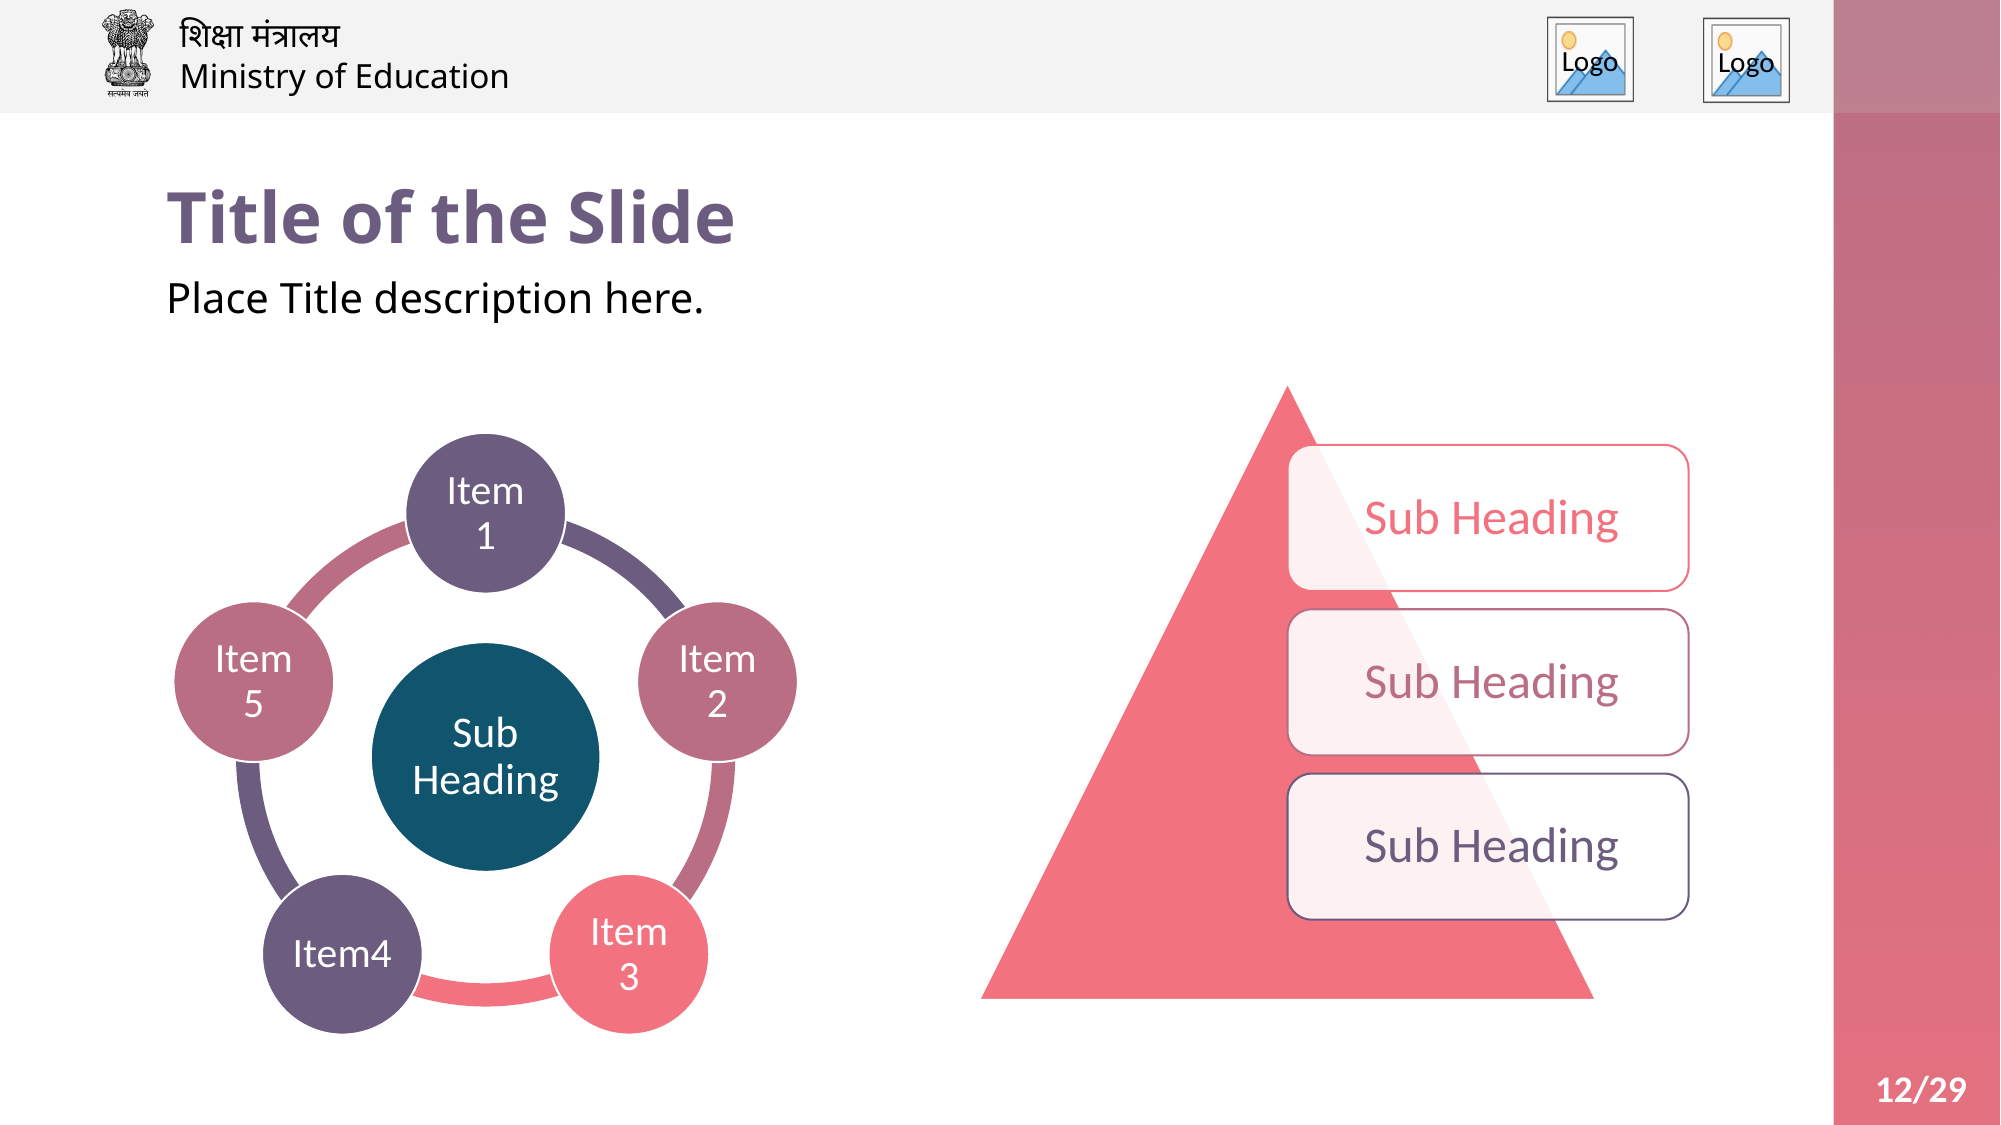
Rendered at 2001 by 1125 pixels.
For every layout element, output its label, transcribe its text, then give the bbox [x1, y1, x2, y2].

list Place Title description here. [151, 269, 1230, 326]
picture [0, 0, 2000, 1125]
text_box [94, 432, 877, 1039]
list शिक्षा मंत्रालय Ministry of Education [164, 7, 1139, 100]
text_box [924, 382, 1744, 1000]
list Title of the Slide [151, 174, 1071, 246]
